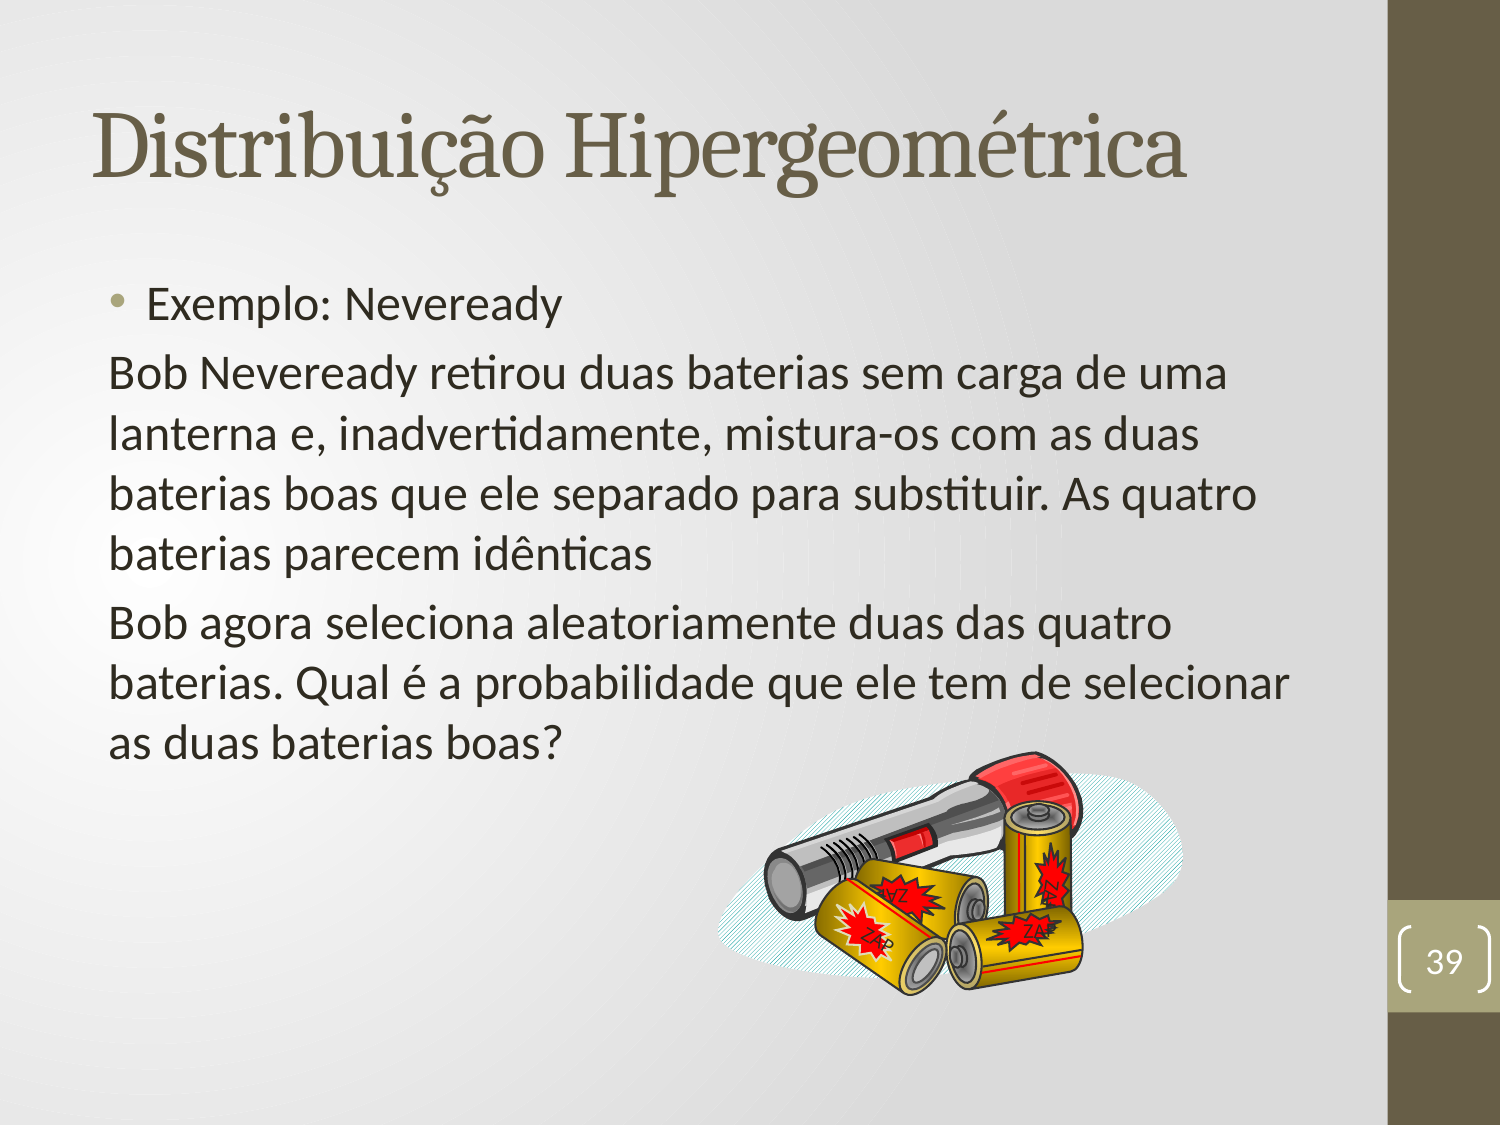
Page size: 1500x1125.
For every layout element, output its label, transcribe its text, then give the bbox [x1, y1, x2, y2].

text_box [700, 750, 1204, 994]
slide_number 39 [1397, 925, 1492, 994]
list Exemplo: Neveready Bob Neveready retirou duas baterias sem carga de uma lanterna e, inadvertidamente, mistura-os com as duas baterias boas que ele separado para substituir. As quatro baterias parecem idênticas Bob agora seleciona aleatoriamente duas das quatro baterias. Qual é a probabilidade que ele tem de selecionar as duas baterias boas? [75, 262, 1325, 1050]
title Distribuição Hipergeométrica [75, 45, 1325, 233]
